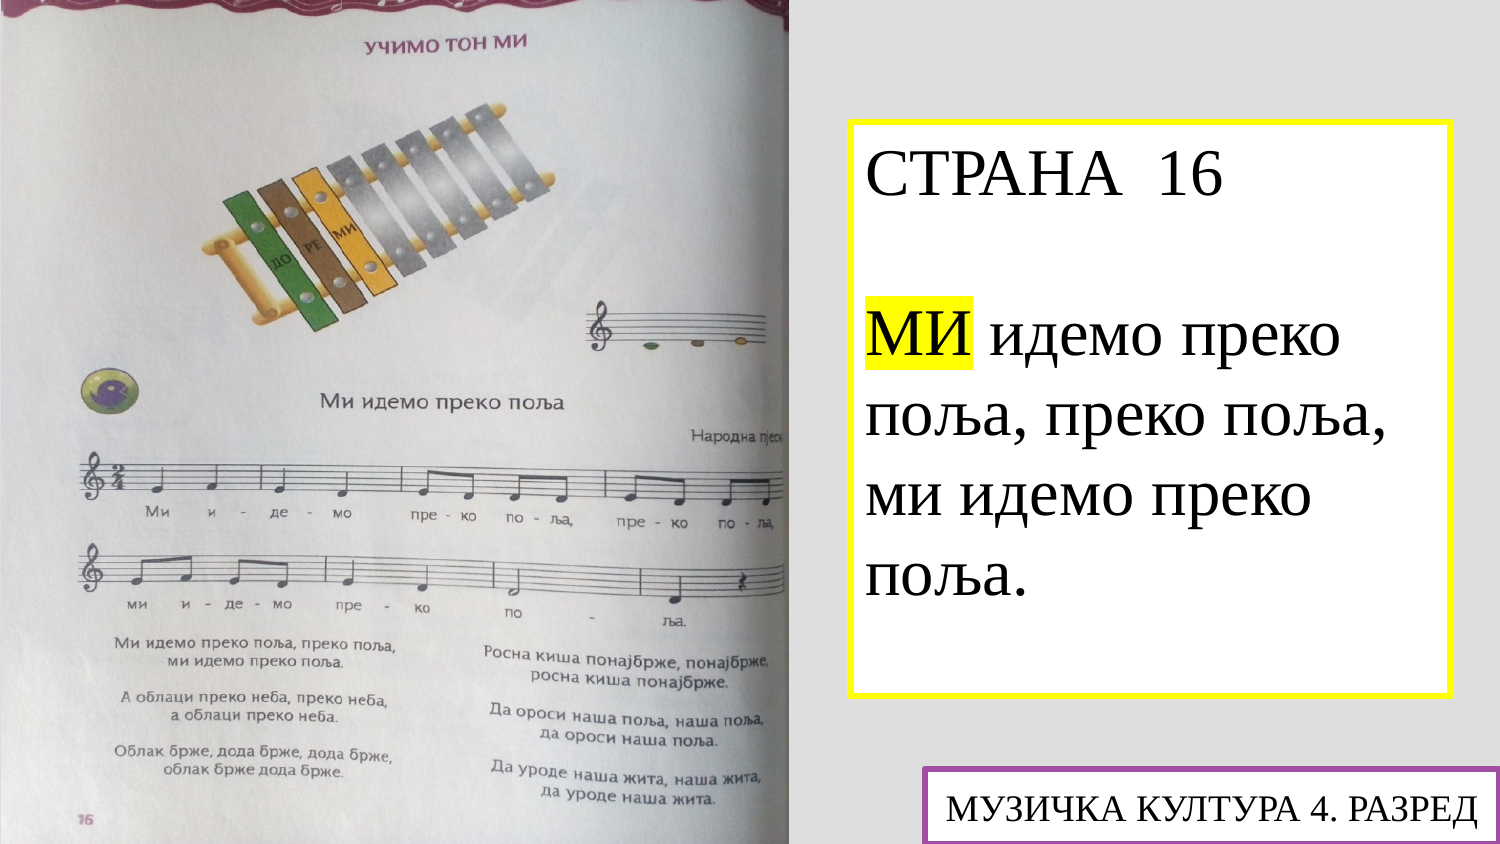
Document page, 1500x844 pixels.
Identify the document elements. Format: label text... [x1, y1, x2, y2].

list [3, 1, 788, 842]
text_box МУЗИЧКА КУЛТУРА 4. РАЗРЕД [922, 766, 1500, 844]
text_box СТРАНА 16 МИ идемо преко поља, преко поља, ми идемо преко поља. [847, 119, 1454, 699]
